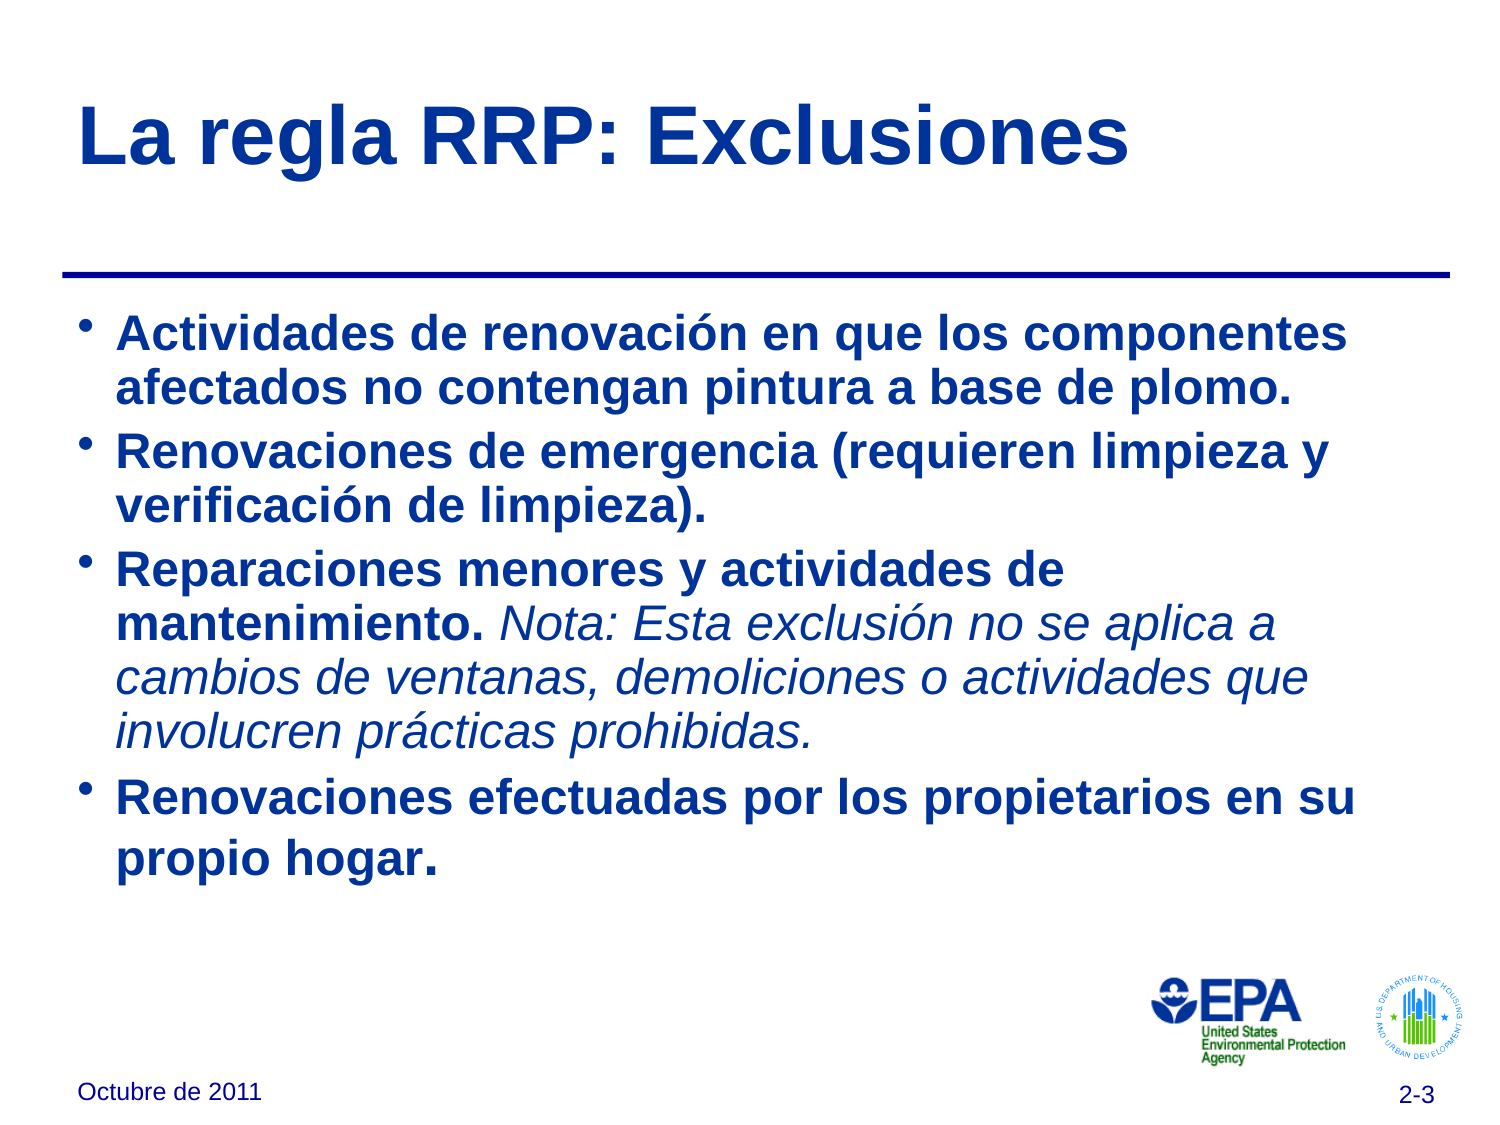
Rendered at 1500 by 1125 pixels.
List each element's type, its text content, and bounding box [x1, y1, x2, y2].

slide_number 2-3 [1137, 1049, 1451, 1113]
slide_number Octubre de 2011 [62, 1049, 376, 1113]
list Actividades de renovación en que los componentes afectados no contengan pintura a base de plomo. Renovaciones de emergencia (requieren limpieza y verificación de limpieza). Reparaciones menores y actividades de mantenimiento. Nota: Esta exclusión no se aplica a cambios de ventanas, demoliciones o actividades que involucren prácticas prohibidas. Renovaciones efectuadas por los propietarios en su propio hogar. [62, 299, 1451, 1038]
picture [1149, 1038, 1350, 1049]
title La regla RRP: Exclusiones [62, 24, 1451, 238]
picture [1374, 974, 1463, 1060]
